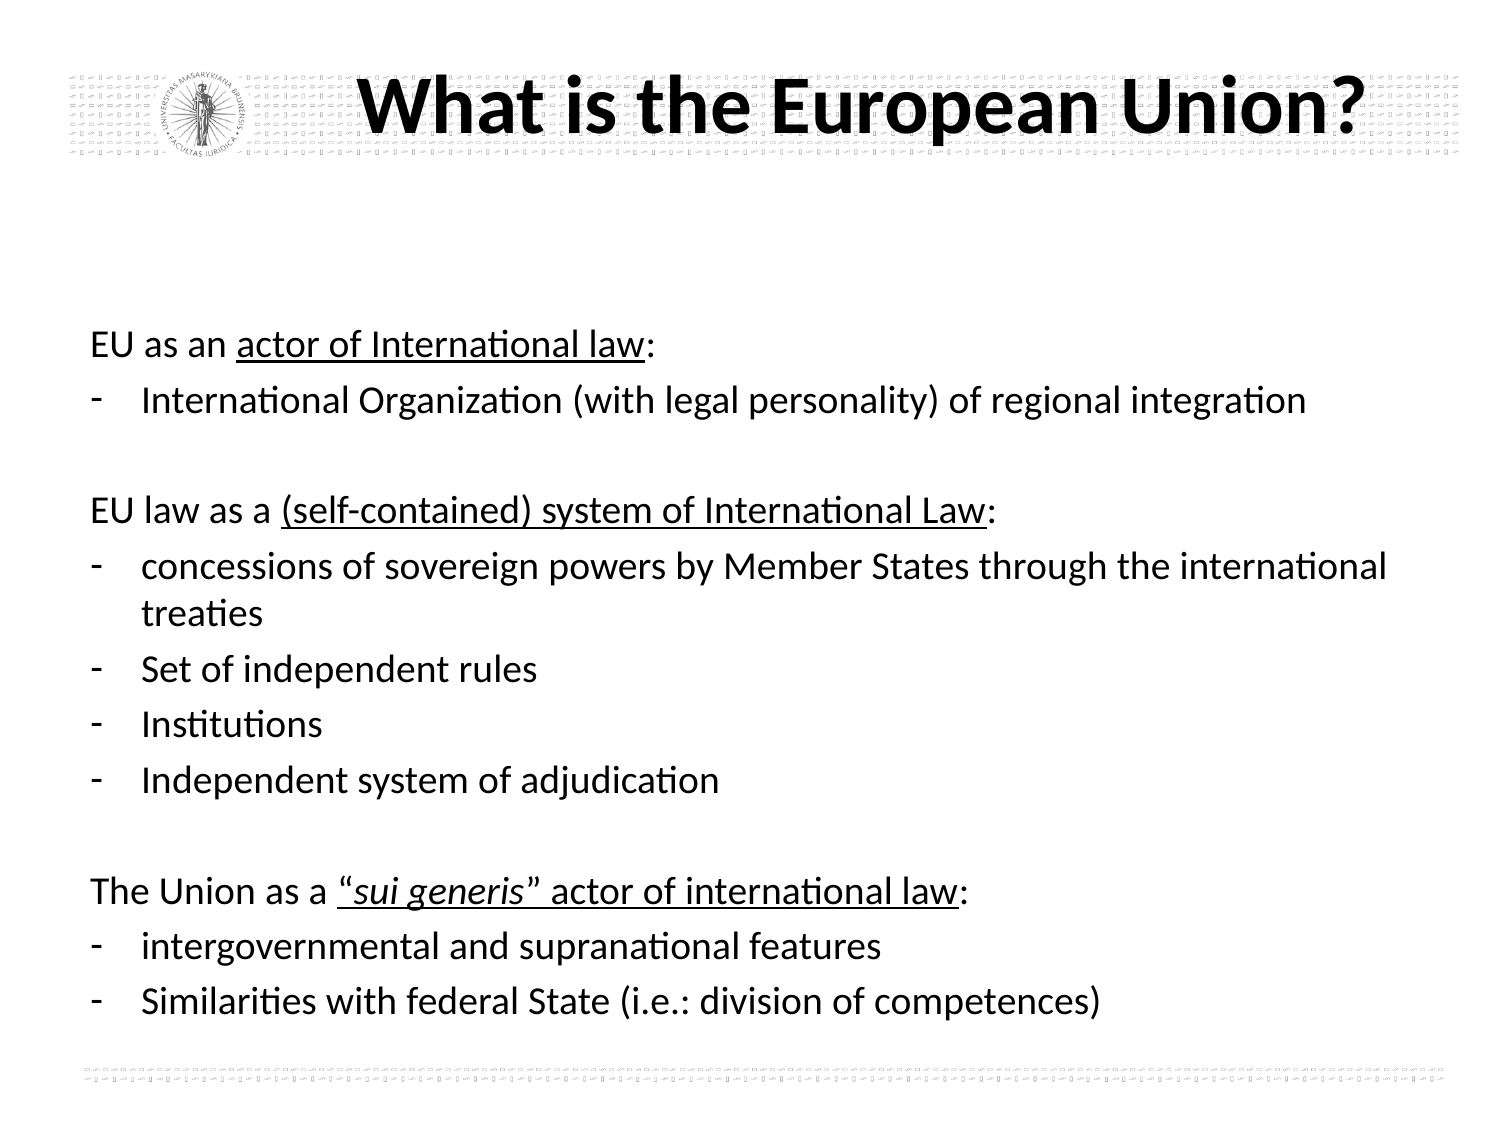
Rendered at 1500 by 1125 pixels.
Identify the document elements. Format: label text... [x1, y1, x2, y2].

list EU as an actor of International law: International Organization (with legal personality) of regional integration EU law as a (self-contained) system of International Law: concessions of sovereign powers by Member States through the international treaties Set of independent rules Institutions Independent system of adjudication The Union as a “sui generis” actor of international law: intergovernmental and supranational features Similarities with federal State (i.e.: division of competences) A political internal and external dimension [75, 262, 1459, 1038]
picture [0, 42, 1500, 200]
picture [13, 1039, 1500, 1116]
